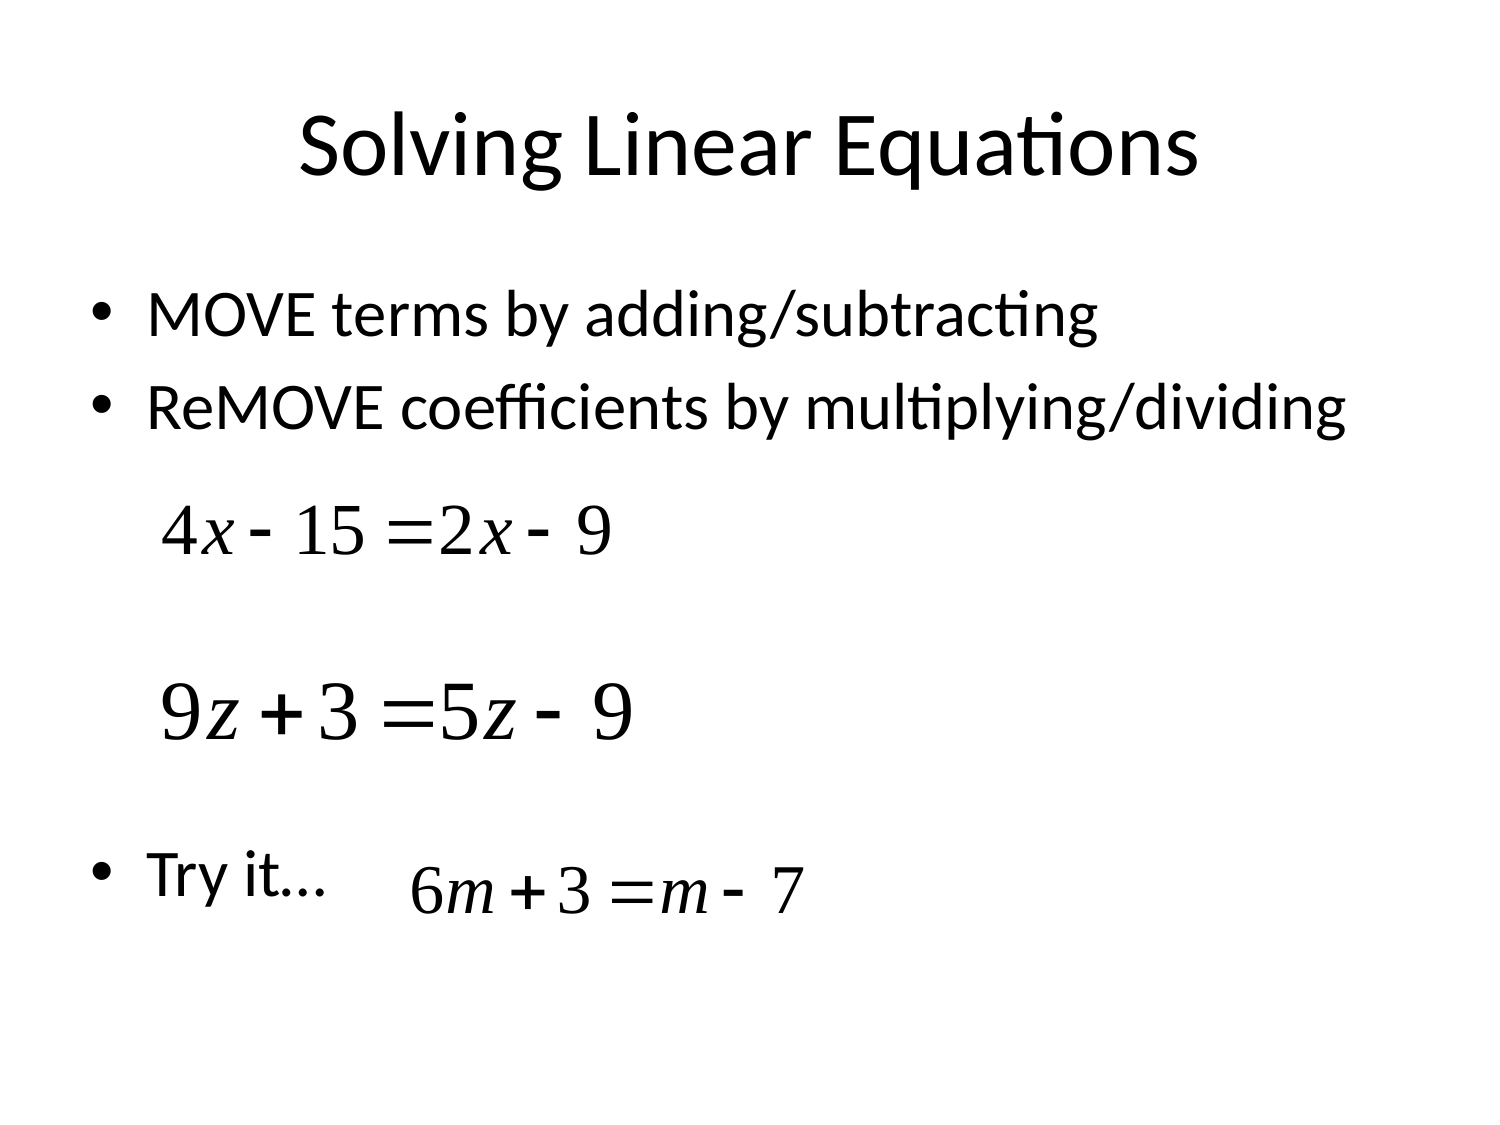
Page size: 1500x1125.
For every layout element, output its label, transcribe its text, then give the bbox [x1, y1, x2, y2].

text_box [399, 849, 820, 932]
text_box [149, 662, 651, 762]
title Solving Linear Equations [75, 45, 1425, 233]
list MOVE terms by adding/subtracting ReMOVE coefficients by multiplying/dividing Try it… [75, 262, 1425, 1005]
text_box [149, 487, 629, 574]
